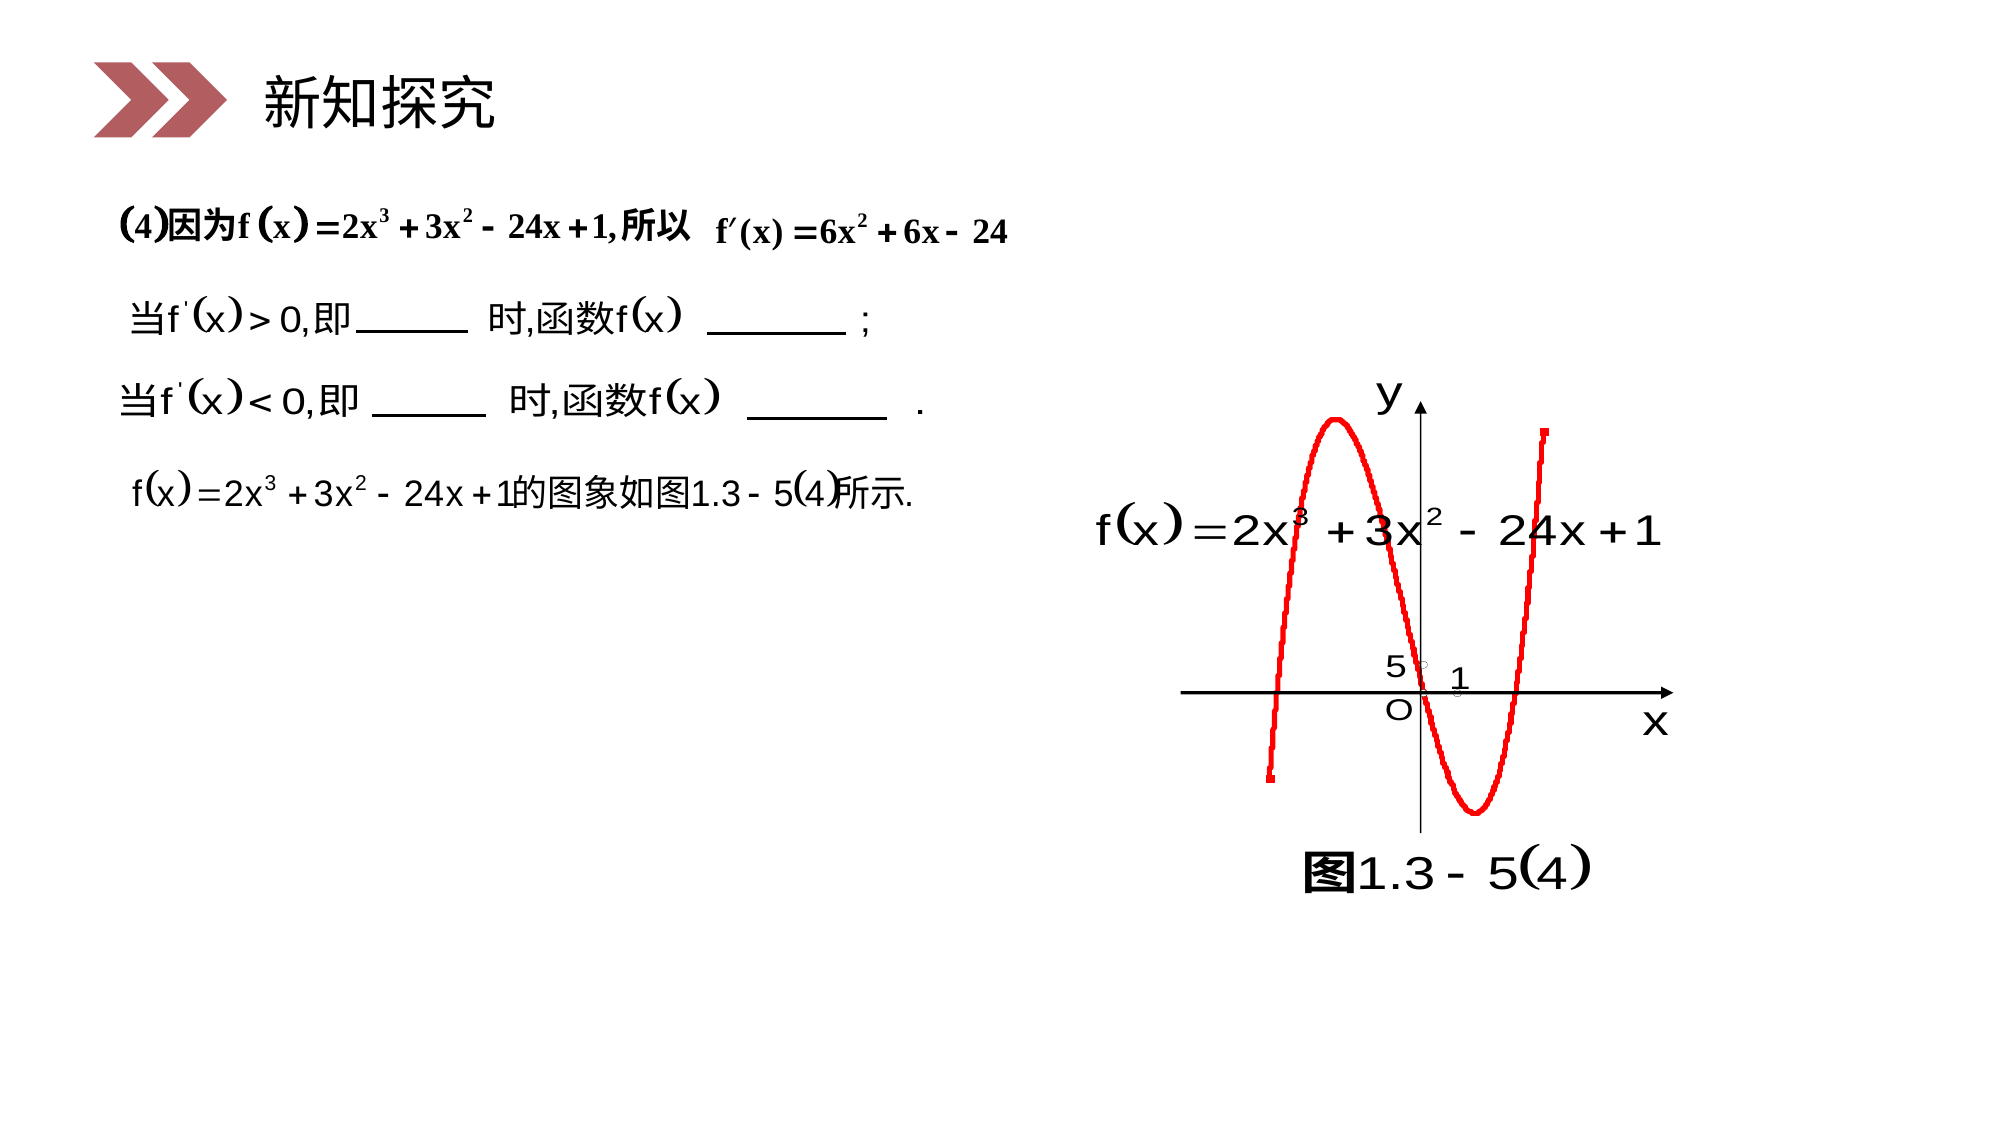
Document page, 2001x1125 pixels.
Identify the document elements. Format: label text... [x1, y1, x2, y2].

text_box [115, 374, 930, 430]
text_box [126, 292, 877, 348]
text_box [126, 466, 919, 522]
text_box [1087, 374, 1678, 909]
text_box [711, 204, 1014, 259]
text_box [115, 199, 698, 260]
text_box 新知探究 [248, 66, 1088, 137]
